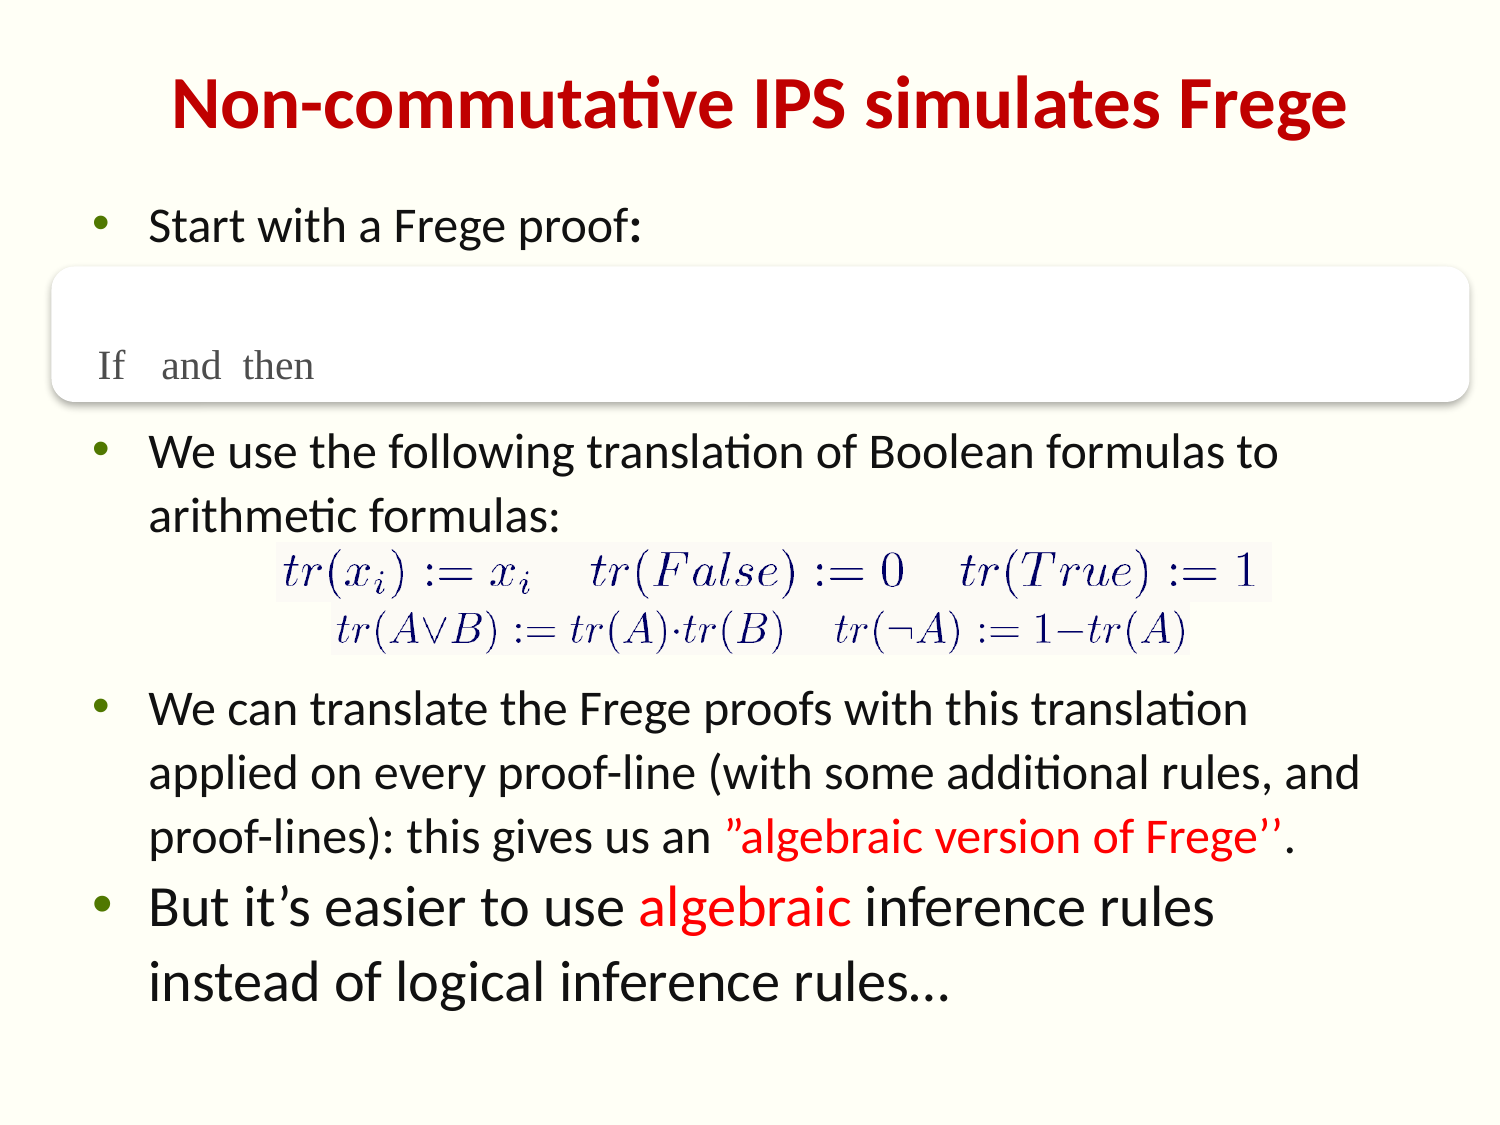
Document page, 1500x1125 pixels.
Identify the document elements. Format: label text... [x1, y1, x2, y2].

list Start with a Frege proof: We use the following translation of Boolean formulas to arithmetic formulas: We can translate the Frege proofs with this translation applied on every proof-line (with some additional rules, and proof-lines): this gives us an ”algebraic version of Frege’’. But it’s easier to use algebraic inference rules instead of logical inference rules… [76, 180, 1408, 265]
list Start with a Frege proof: We use the following translation of Boolean formulas to arithmetic formulas: We can translate the Frege proofs with this translation applied on every proof-line (with some additional rules, and proof-lines): this gives us an ”algebraic version of Frege’’. But it’s easier to use algebraic inference rules instead of logical inference rules… [76, 412, 1408, 890]
title Non-commutative IPS simulates Frege [43, 38, 1478, 159]
picture [276, 541, 1272, 655]
